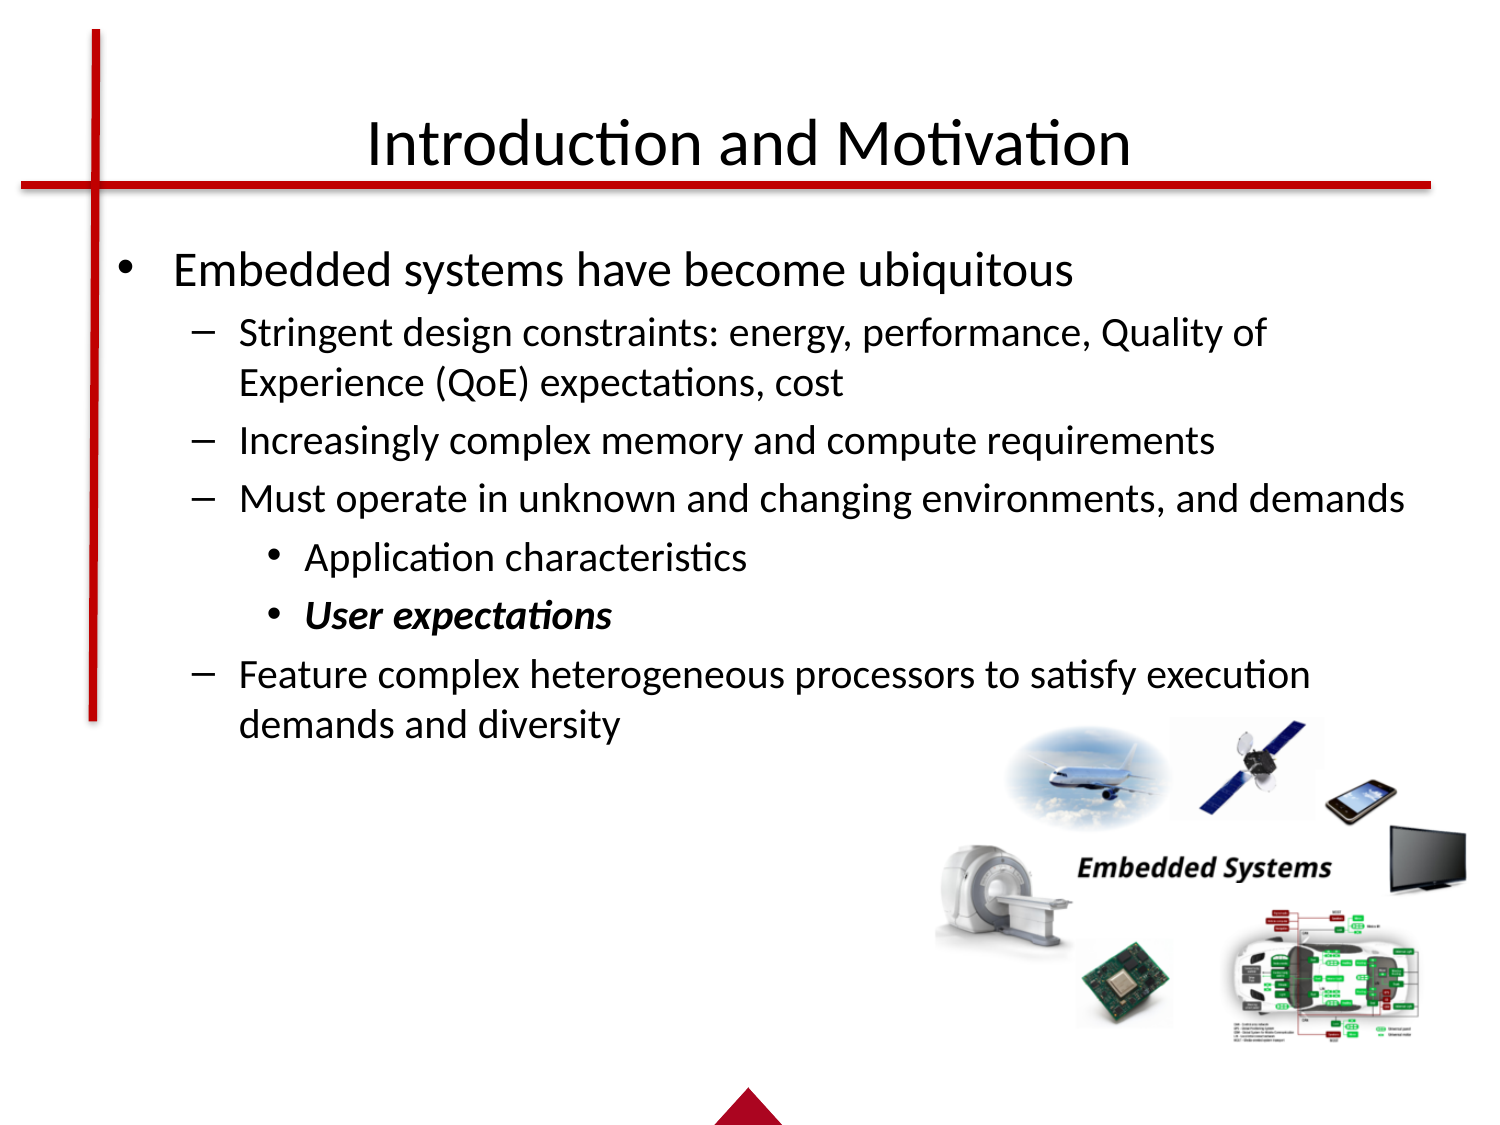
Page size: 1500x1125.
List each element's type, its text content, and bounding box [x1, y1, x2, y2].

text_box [930, 716, 1479, 1046]
list Embedded systems have become ubiquitous Stringent design constraints: energy, performance, Quality of Experience (QoE) expectations, cost Increasingly complex memory and compute requirements Must operate in unknown and changing environments, and demands Application characteristics User expectations Feature complex heterogeneous processors to satisfy execution demands and diversity [101, 228, 1452, 1053]
picture [712, 1087, 784, 1125]
title Introduction and Motivation [75, 45, 1425, 233]
